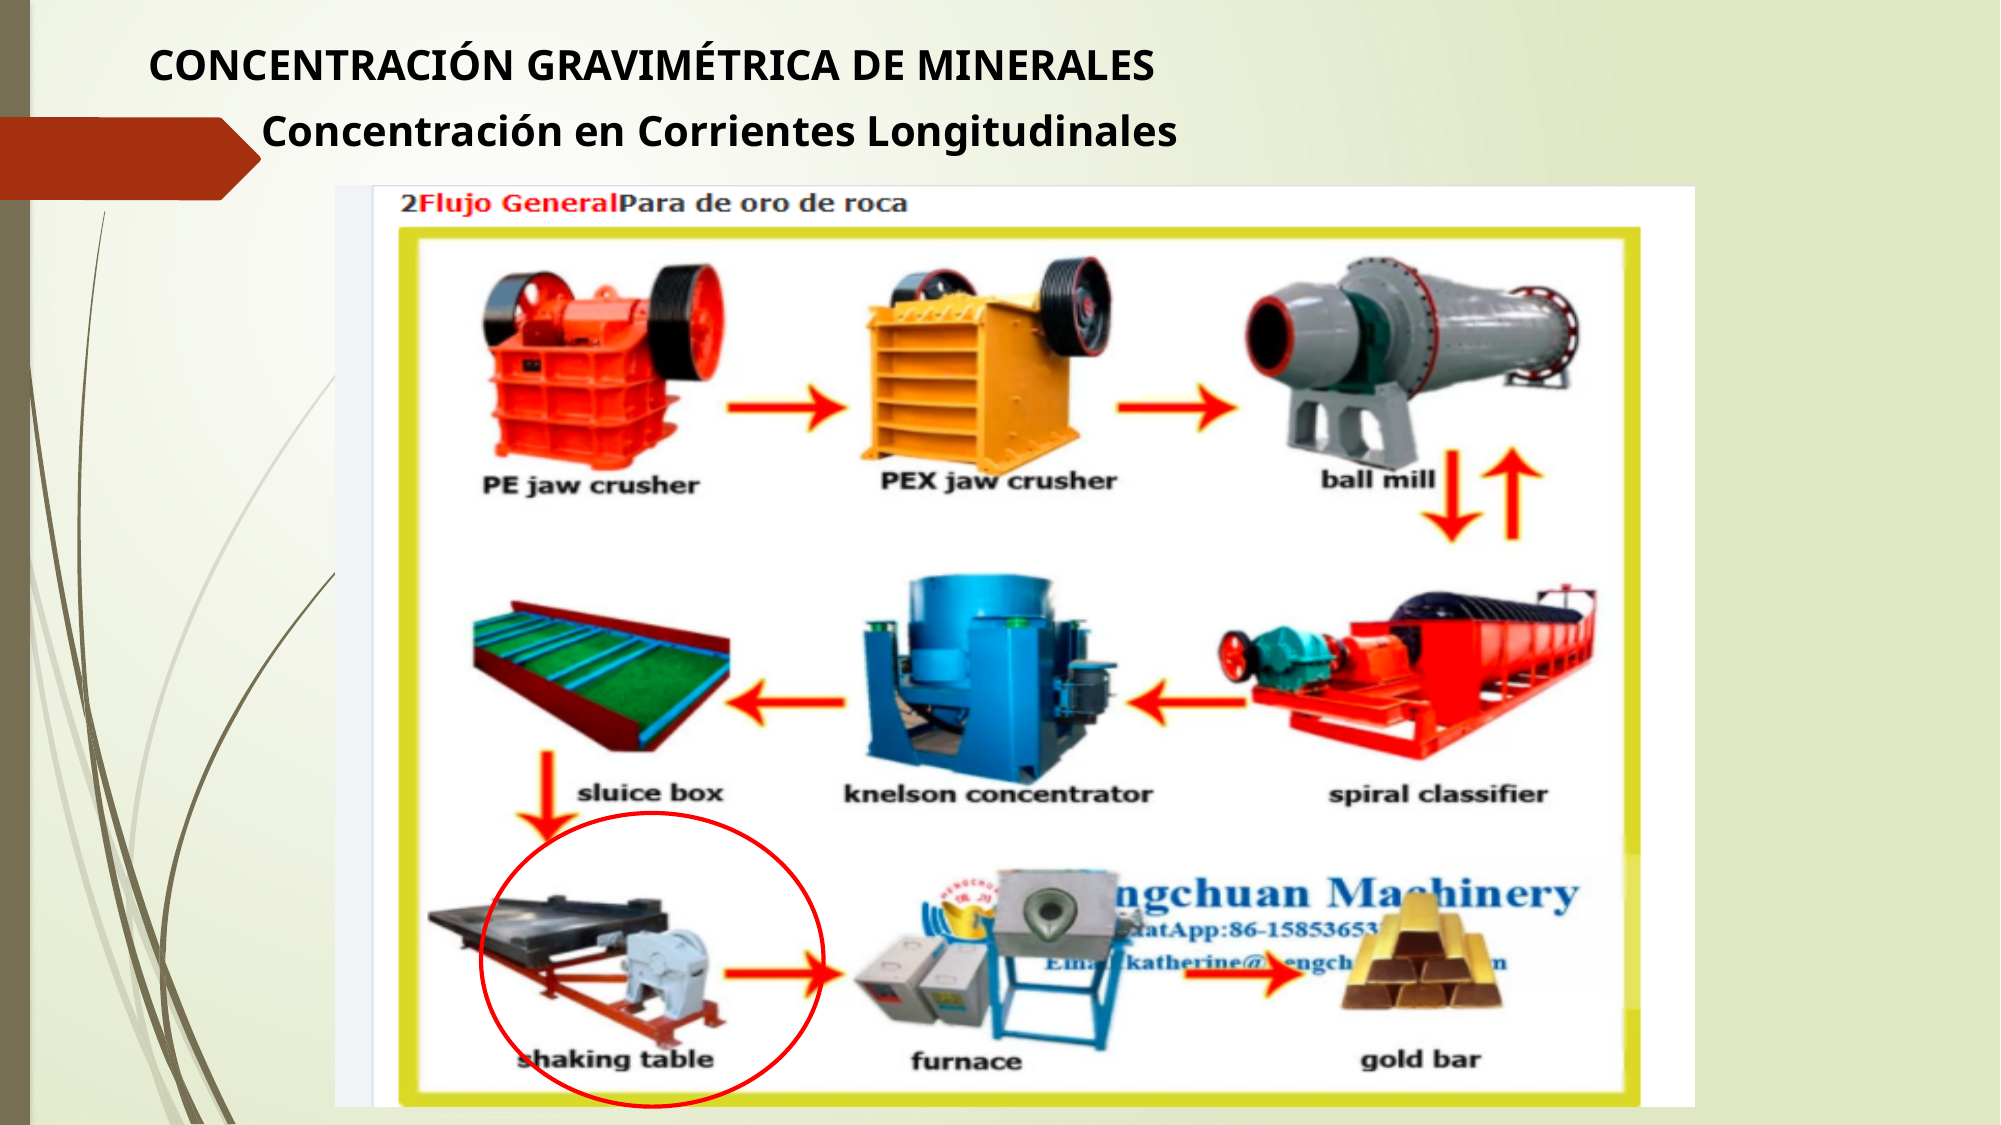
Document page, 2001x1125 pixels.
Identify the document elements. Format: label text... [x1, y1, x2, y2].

text_box Concentración en Corrientes Longitudinales [235, 96, 1194, 162]
text_box CONCENTRACIÓN GRAVIMÉTRICA DE MINERALES [133, 31, 1171, 96]
picture [335, 185, 1695, 1107]
